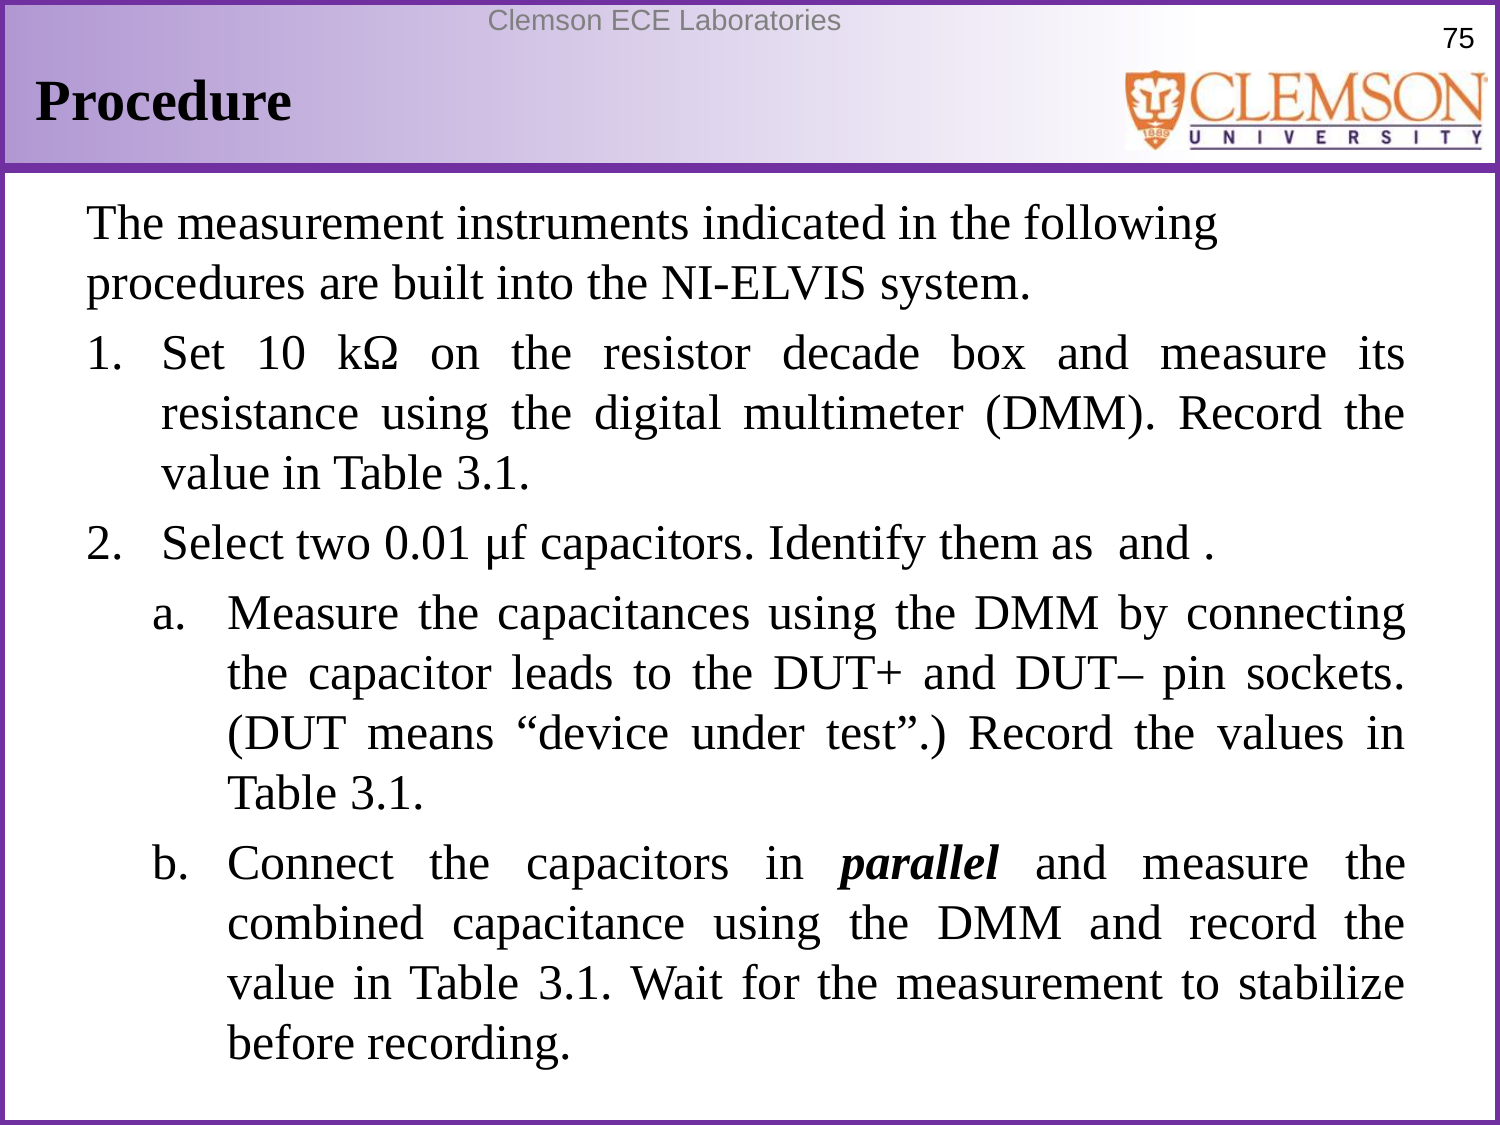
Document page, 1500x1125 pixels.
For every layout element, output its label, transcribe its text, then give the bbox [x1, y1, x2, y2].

picture [1125, 70, 1488, 150]
title Procedure [20, 34, 1113, 160]
